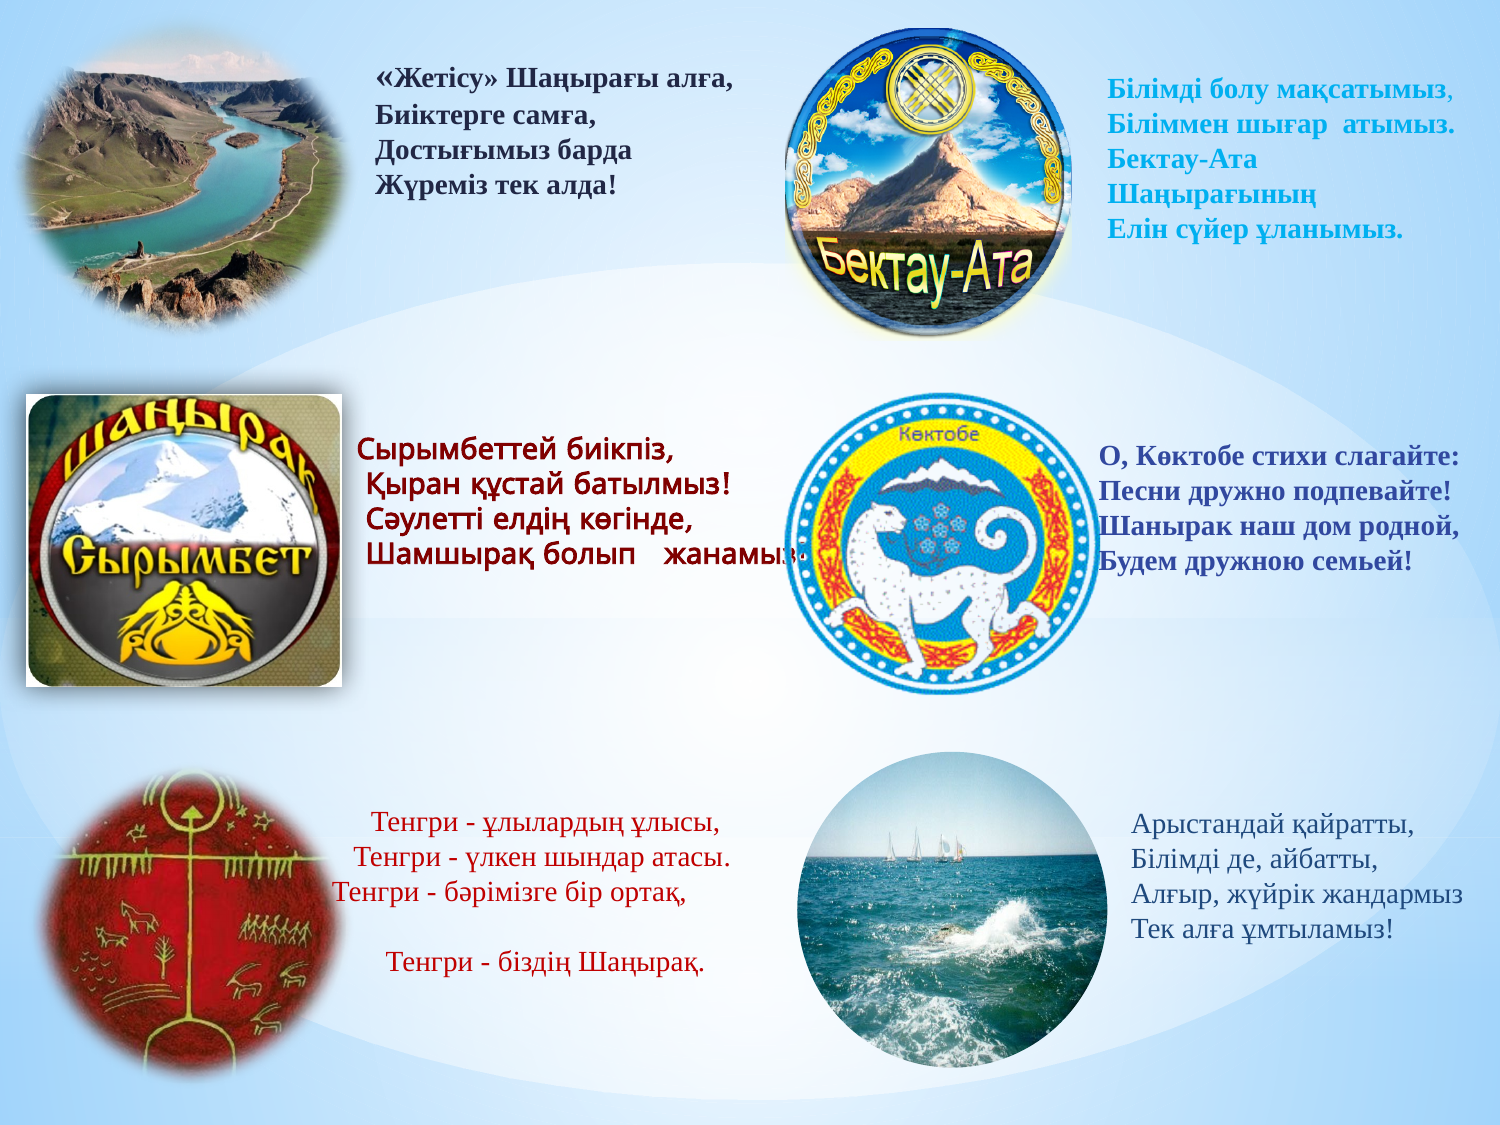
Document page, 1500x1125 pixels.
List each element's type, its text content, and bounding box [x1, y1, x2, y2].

picture [25, 759, 356, 1092]
picture [785, 28, 1073, 342]
picture [796, 751, 1108, 1068]
text_box Сырымбеттей биікпіз, Қыран құстай батылмыз! Сәулетті елдің көгінде, Шамшырақ болып жанамыз! [348, 422, 756, 612]
picture [5, 6, 361, 342]
picture [1057, 879, 1063, 886]
text_box Білімді болу мақсатымыз, Біліммен шығар атымыз. Бектау-Ата Шаңырағының Елін сүйер ұланымыз. [1092, 62, 1483, 287]
text_box О, Көктобе стихи слагайте: Песни дружно подпевайте! Шанырак наш дом родной, Будем дружною семьей! [1114, 429, 1492, 584]
text_box «Жетісу» Шаңырағы алға, Биіктерге самға, Достығымыз барда Жүреміз тек алда! [365, 42, 779, 208]
text_box Тенгри - ұлылардың ұлысы, Тенгри - үлкен шындар атасы. Тенгри - бәрімізге бір ортақ, Тенгри - біздің Шаңырақ. [361, 795, 776, 985]
text_box Арыстандай қайратты, Білімді де, айбатты, Алғыр, жүйрік жандармыз Тек алға ұмтыламыз! [1116, 797, 1500, 952]
picture [762, 372, 1108, 712]
picture [25, 394, 342, 687]
